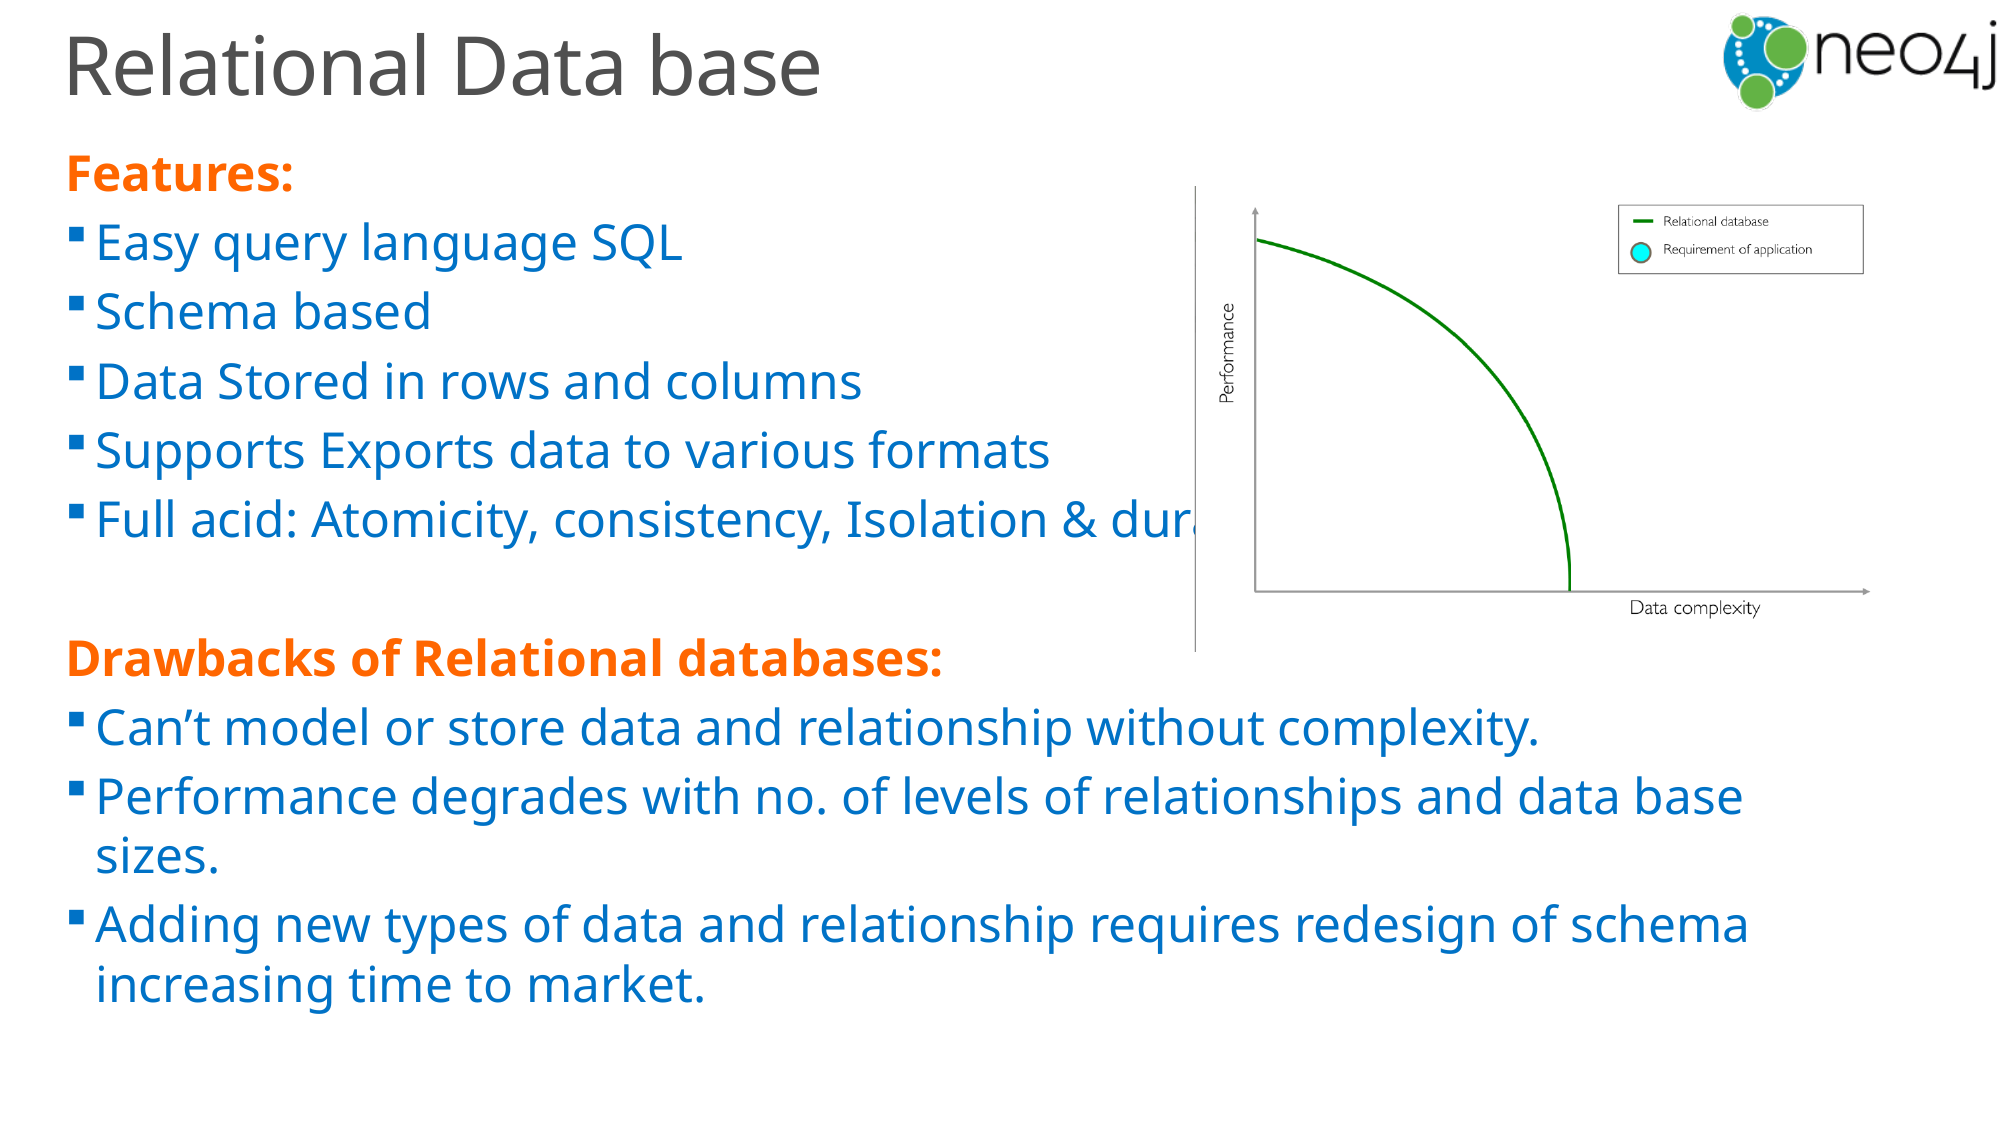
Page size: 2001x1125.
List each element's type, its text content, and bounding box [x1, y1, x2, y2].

list Features: Easy query language SQL Schema based Data Stored in rows and columns Supports Exports data to various formats Full acid: Atomicity, consistency, Isolation & durability Drawbacks of Relational databases: Can’t model or store data and relationship without complexity. Performance degrades with no. of levels of relationships and data base sizes. Adding new types of data and relationship requires redesign of schema increasing time to market. [50, 134, 1866, 1029]
picture [1719, 0, 2000, 125]
picture [1194, 186, 1973, 652]
title Relational Data base [0, 0, 1717, 123]
